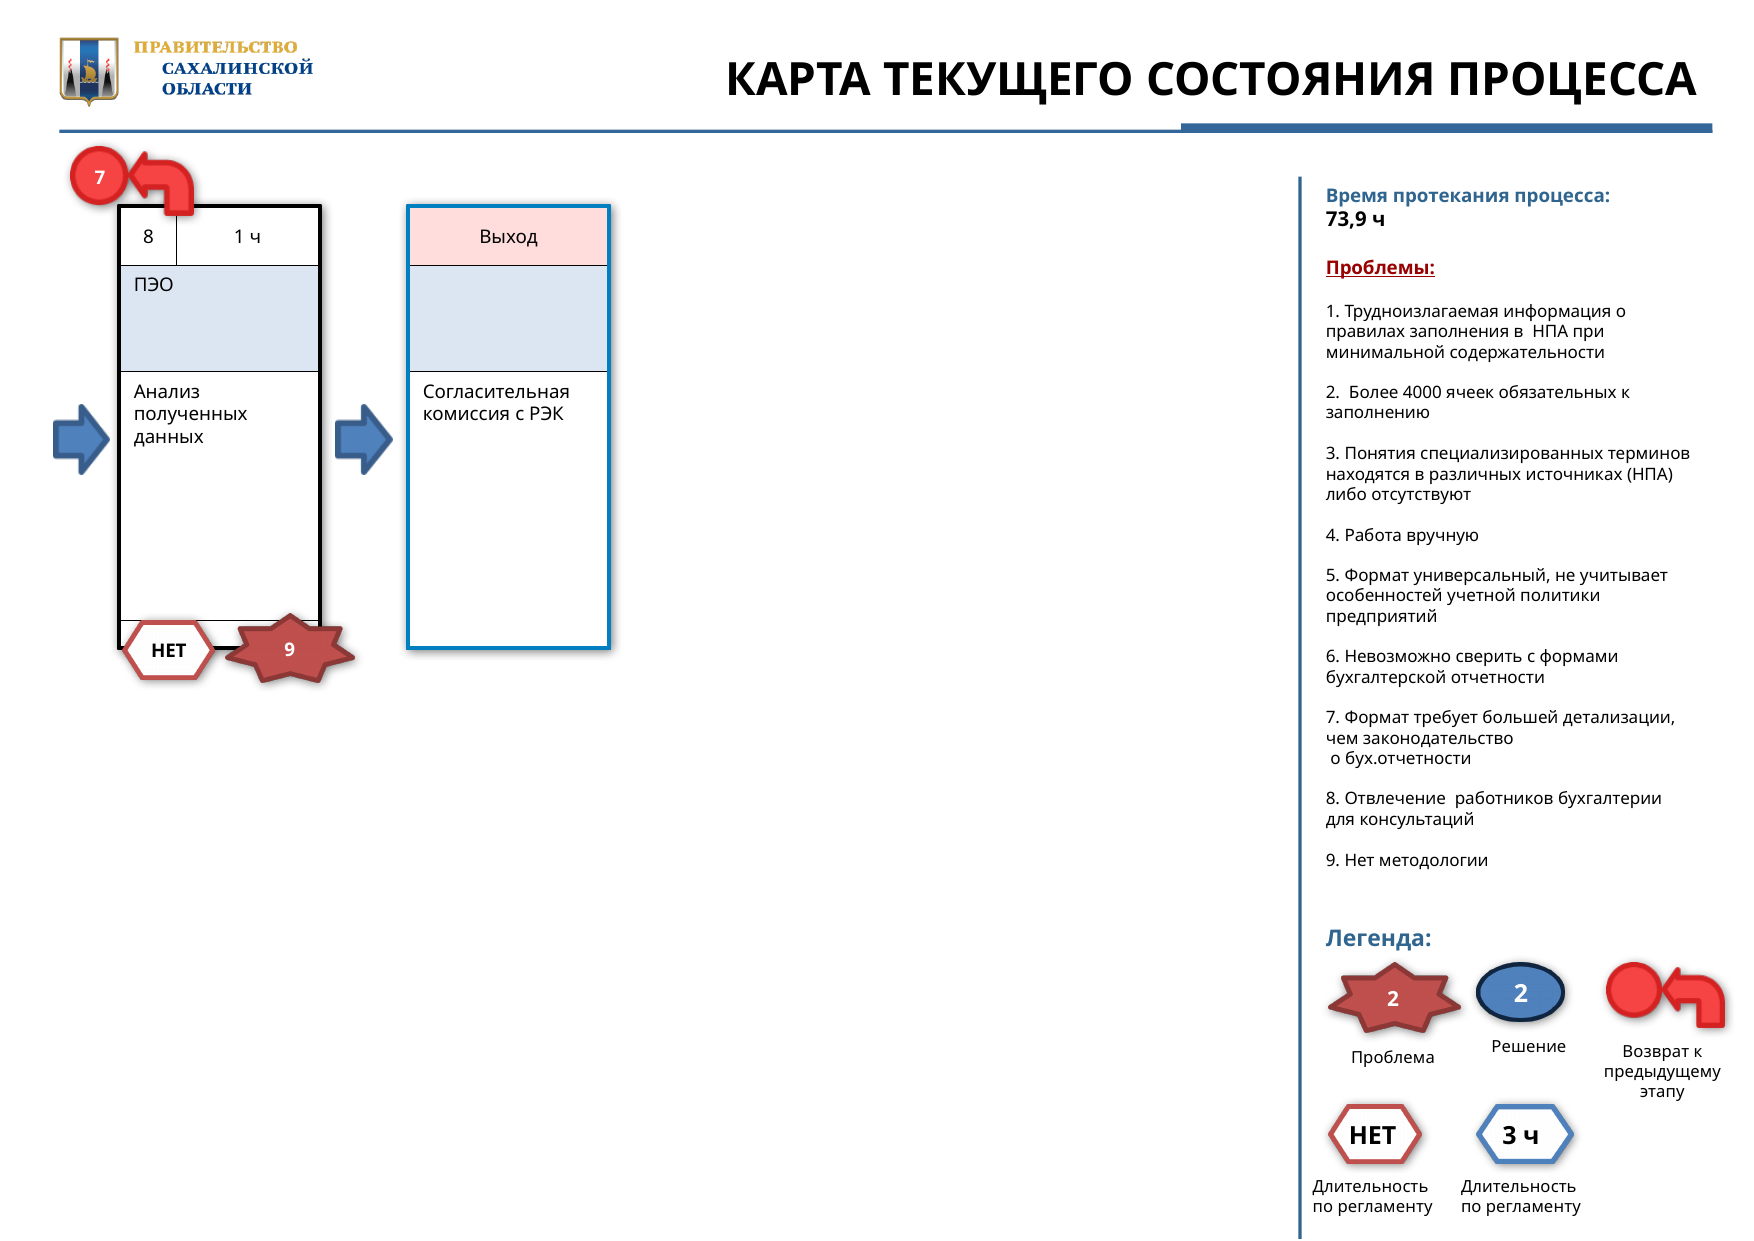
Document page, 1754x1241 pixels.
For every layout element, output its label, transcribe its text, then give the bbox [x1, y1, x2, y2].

picture [70, 146, 194, 216]
text_box Проблема [1328, 1039, 1458, 1110]
picture [1327, 962, 1462, 1034]
picture [1476, 1104, 1574, 1165]
picture [52, 404, 110, 476]
picture [1605, 962, 1726, 1029]
text_box Легенда: [1310, 915, 1713, 1182]
picture [224, 613, 355, 683]
text_box Время протекания процесса: 73,9 ч Проблемы: 1. Трудноизлагаемая информация о правилах заполнения в НПА при минимальной содержательности 2. Более 4000 ячеек обязательных к заполнению 3. Понятия специализированных терминов находятся в различных источниках (НПА) либо отсутствуют 4. Работа вручную 5. Формат универсальный, не учитывает особенностей учетной политики предприятий 6. Невозможно сверить с формами бухгалтерской отчетности 7. Формат требует большей детализации, чем законодательство о бух.отчетности 8. Отвлечение работников бухгалтерии для консультаций 9. Нет методологии [1310, 176, 1713, 886]
text_box Возврат к предыдущему этапу [1582, 1032, 1743, 1210]
text_box КАРТА ТЕКУЩЕГО СОСТОЯНИЯ ПРОЦЕССА [414, 29, 1713, 113]
picture [59, 35, 313, 107]
picture [1476, 962, 1565, 1023]
text_box [1298, 176, 1302, 1239]
text_box НЕТ [118, 626, 122, 674]
picture [122, 620, 216, 680]
text_box Длительность по регламенту [1476, 1168, 1566, 1229]
picture [335, 404, 393, 476]
picture [1327, 1104, 1423, 1165]
text_box Решение [1476, 1028, 1566, 1088]
text_box Длительность по регламенту [1328, 1168, 1418, 1229]
text_box [1181, 123, 1713, 133]
text_box [407, 206, 610, 649]
text_box [118, 206, 321, 622]
text_box [59, 129, 1181, 133]
